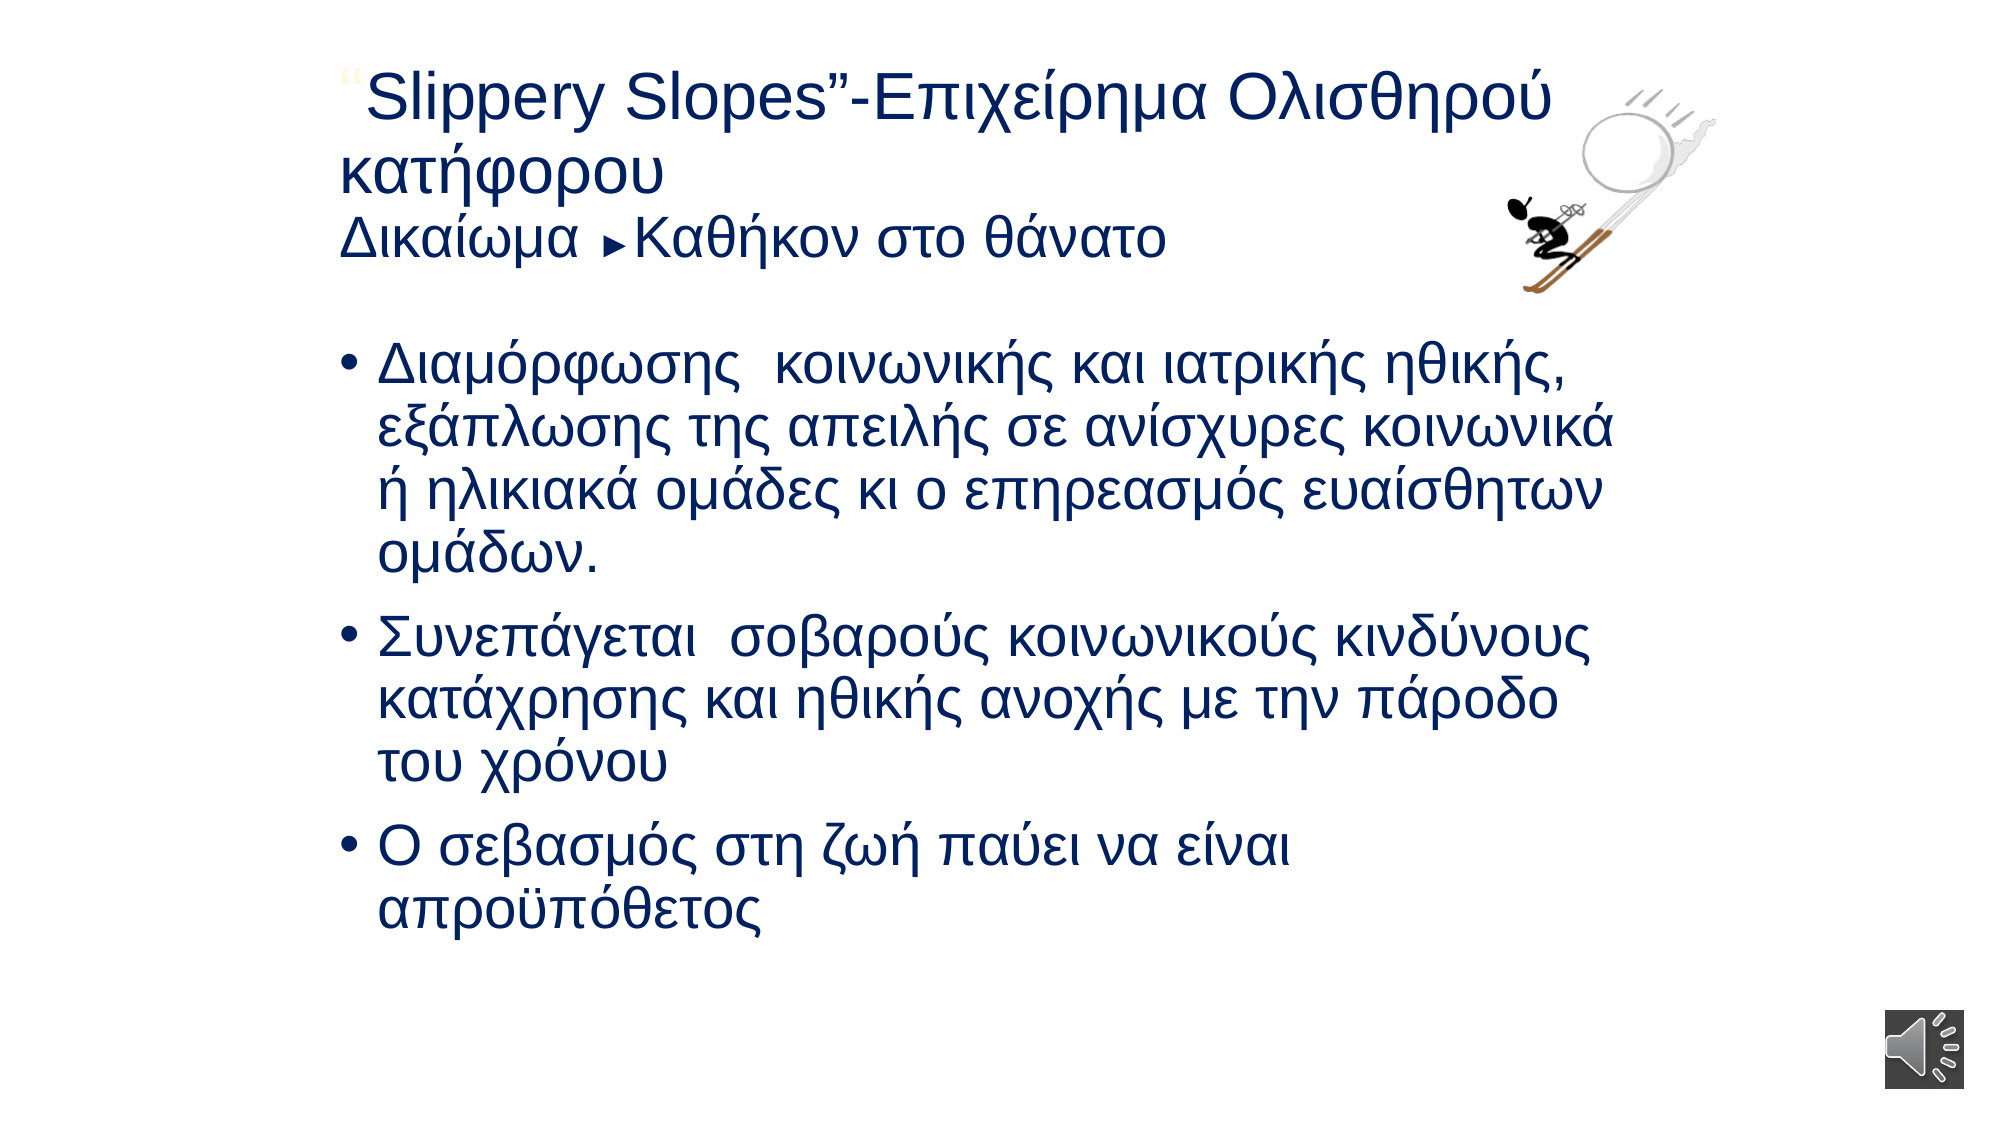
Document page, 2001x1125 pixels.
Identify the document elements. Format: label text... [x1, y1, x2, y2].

title “Slippery Slopes”-Επιχείρημα Ολισθηρού κατήφορου Δικαίωμα ►Καθήκον στο θάνατο [324, 45, 1675, 326]
picture [1884, 1009, 1965, 1090]
picture [1507, 89, 1716, 294]
list Διαμόρφωσης κοινωνικής και ιατρικής ηθικής, εξάπλωσης της απειλής σε ανίσχυρες κοινωνικά ή ηλικιακά ομάδες κι ο επηρεασμός ευαίσθητων ομάδων. Συνεπάγεται σοβαρούς κοινωνικούς κινδύνους κατάχρησης και ηθικής ανοχής με την πάροδο του χρόνου Ο σεβασμός στη ζωή παύει να είναι απροϋπόθετος [324, 326, 1675, 1005]
